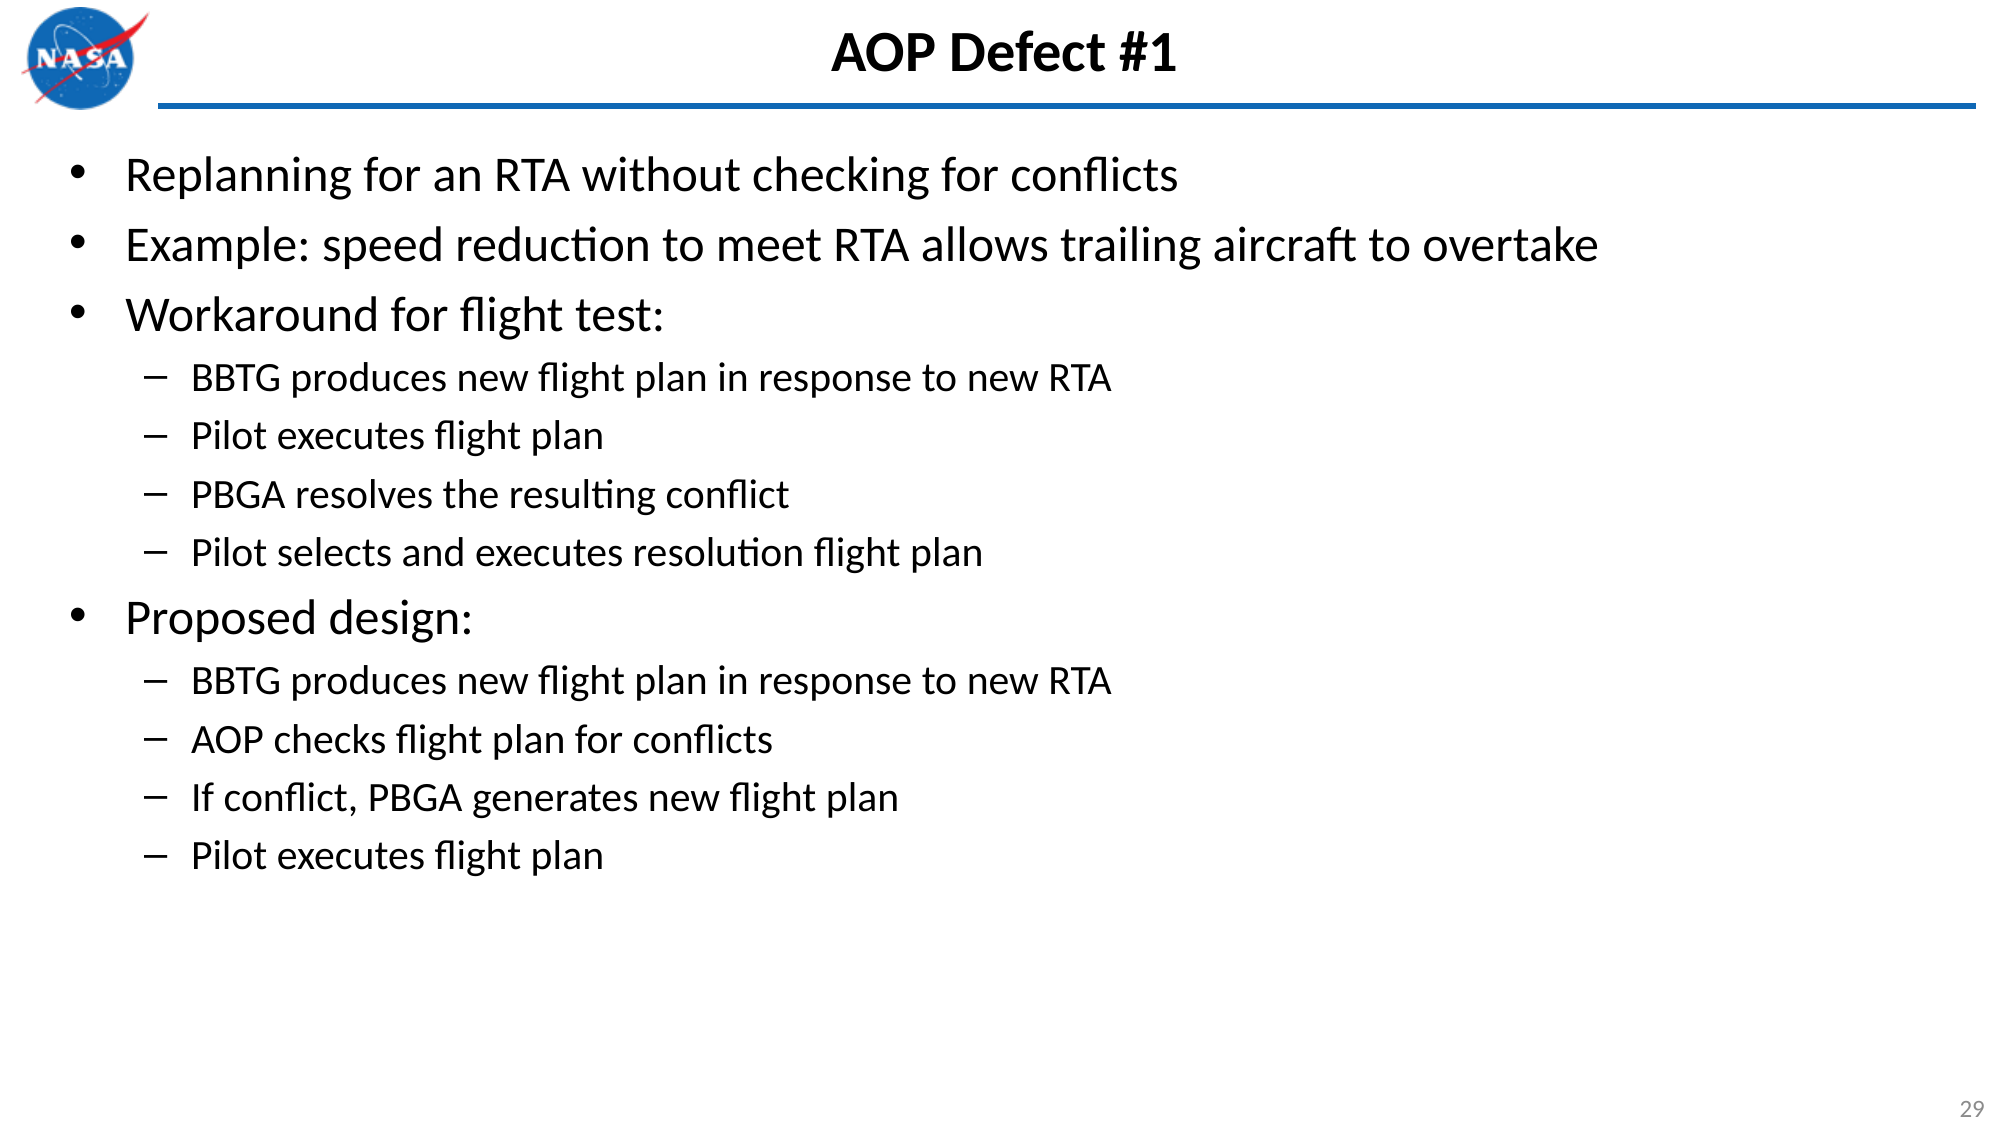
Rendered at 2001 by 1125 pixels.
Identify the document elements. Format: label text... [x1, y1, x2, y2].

title AOP Defect #1 [155, 0, 1854, 109]
picture [21, 7, 150, 110]
list Replanning for an RTA without checking for conflicts Example: speed reduction to meet RTA allows trailing aircraft to overtake Workaround for flight test: BBTG produces new flight plan in response to new RTA Pilot executes flight plan PBGA resolves the resulting conflict Pilot selects and executes resolution flight plan Proposed design: BBTG produces new flight plan in response to new RTA AOP checks flight plan for conflicts If conflict, PBGA generates new flight plan Pilot executes flight plan [54, 133, 1945, 1054]
slide_number 29 [1839, 1090, 2000, 1125]
